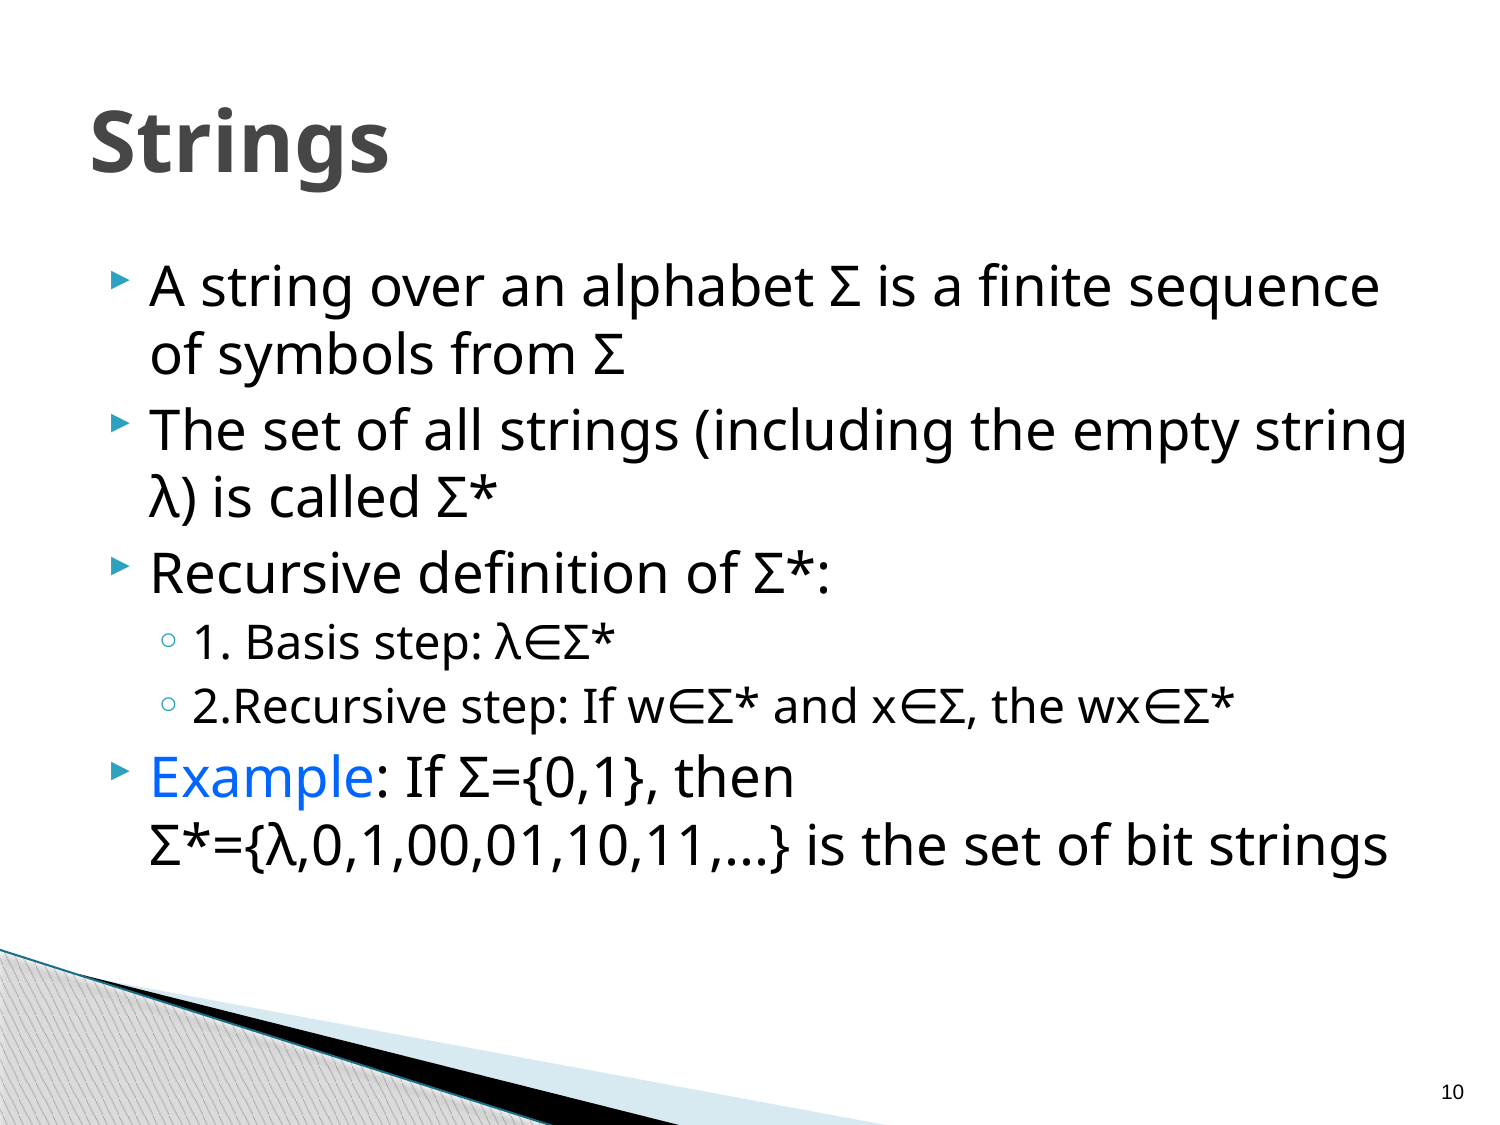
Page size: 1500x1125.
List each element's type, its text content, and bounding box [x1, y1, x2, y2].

slide_number 10 [1418, 1051, 1479, 1112]
list A string over an alphabet Σ is a finite sequence of symbols from Σ The set of all strings (including the empty string λ) is called Σ* Recursive definition of Σ*: 1. Basis step: λ∈Σ* 2.Recursive step: If w∈Σ* and x∈Σ, the wx∈Σ* Example: If Σ={0,1}, then Σ*={λ,0,1,00,01,10,11,...} is the set of bit strings [74, 242, 1426, 986]
title Strings [75, 45, 1425, 233]
